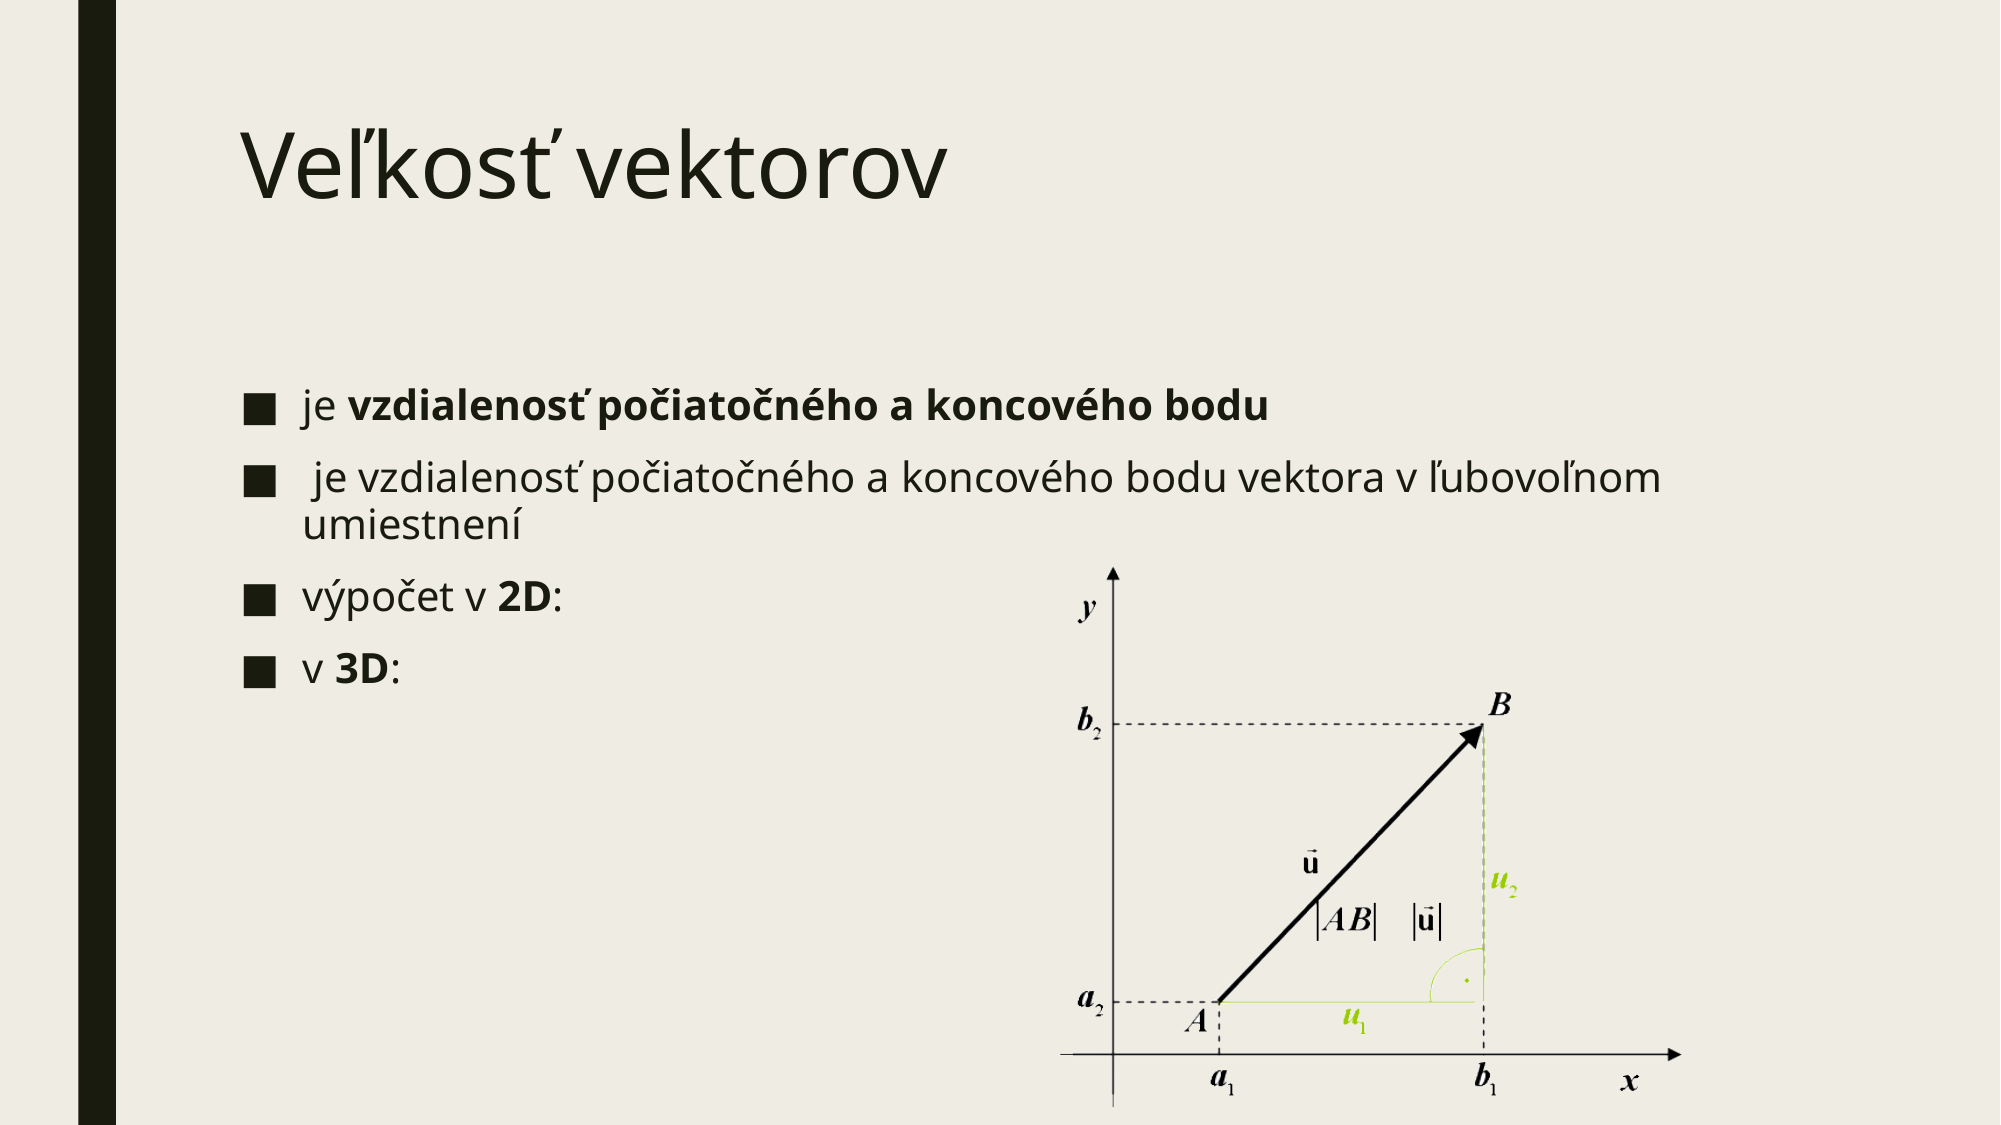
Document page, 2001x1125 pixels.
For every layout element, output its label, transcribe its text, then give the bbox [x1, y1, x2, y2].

picture [1052, 562, 1686, 1119]
title Veľkosť vektorov [225, 112, 1800, 357]
